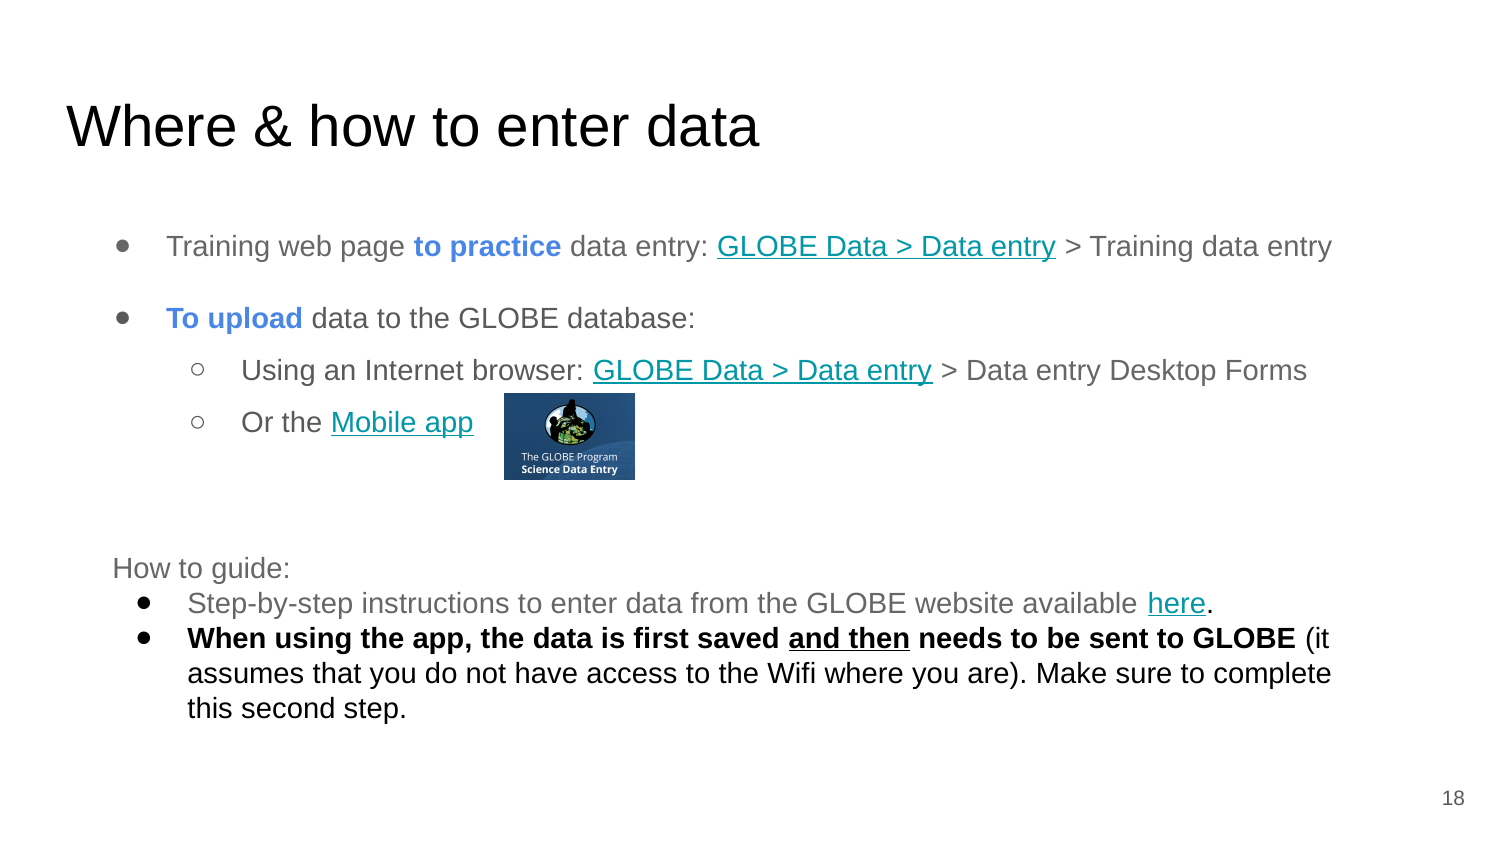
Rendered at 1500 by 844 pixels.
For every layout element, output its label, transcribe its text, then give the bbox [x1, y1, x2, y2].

slide_number ‹#› [1389, 764, 1480, 830]
list Training web page to practice data entry: GLOBE Data > Data entry > Training data entry [76, 194, 1407, 502]
list To upload data to the GLOBE database: Using an Internet browser: GLOBE Data > Data entry > Data entry Desktop Forms Or the Mobile app [76, 266, 1388, 552]
picture [503, 392, 636, 480]
text_box How to guide: Step-by-step instructions to enter data from the GLOBE website available here. When using the app, the data is first saved and then needs to be sent to GLOBE (it assumes that you do not have access to the Wifi where you are). Make sure to complete this second step. [97, 534, 1388, 739]
title Where & how to enter data [51, 72, 1449, 167]
